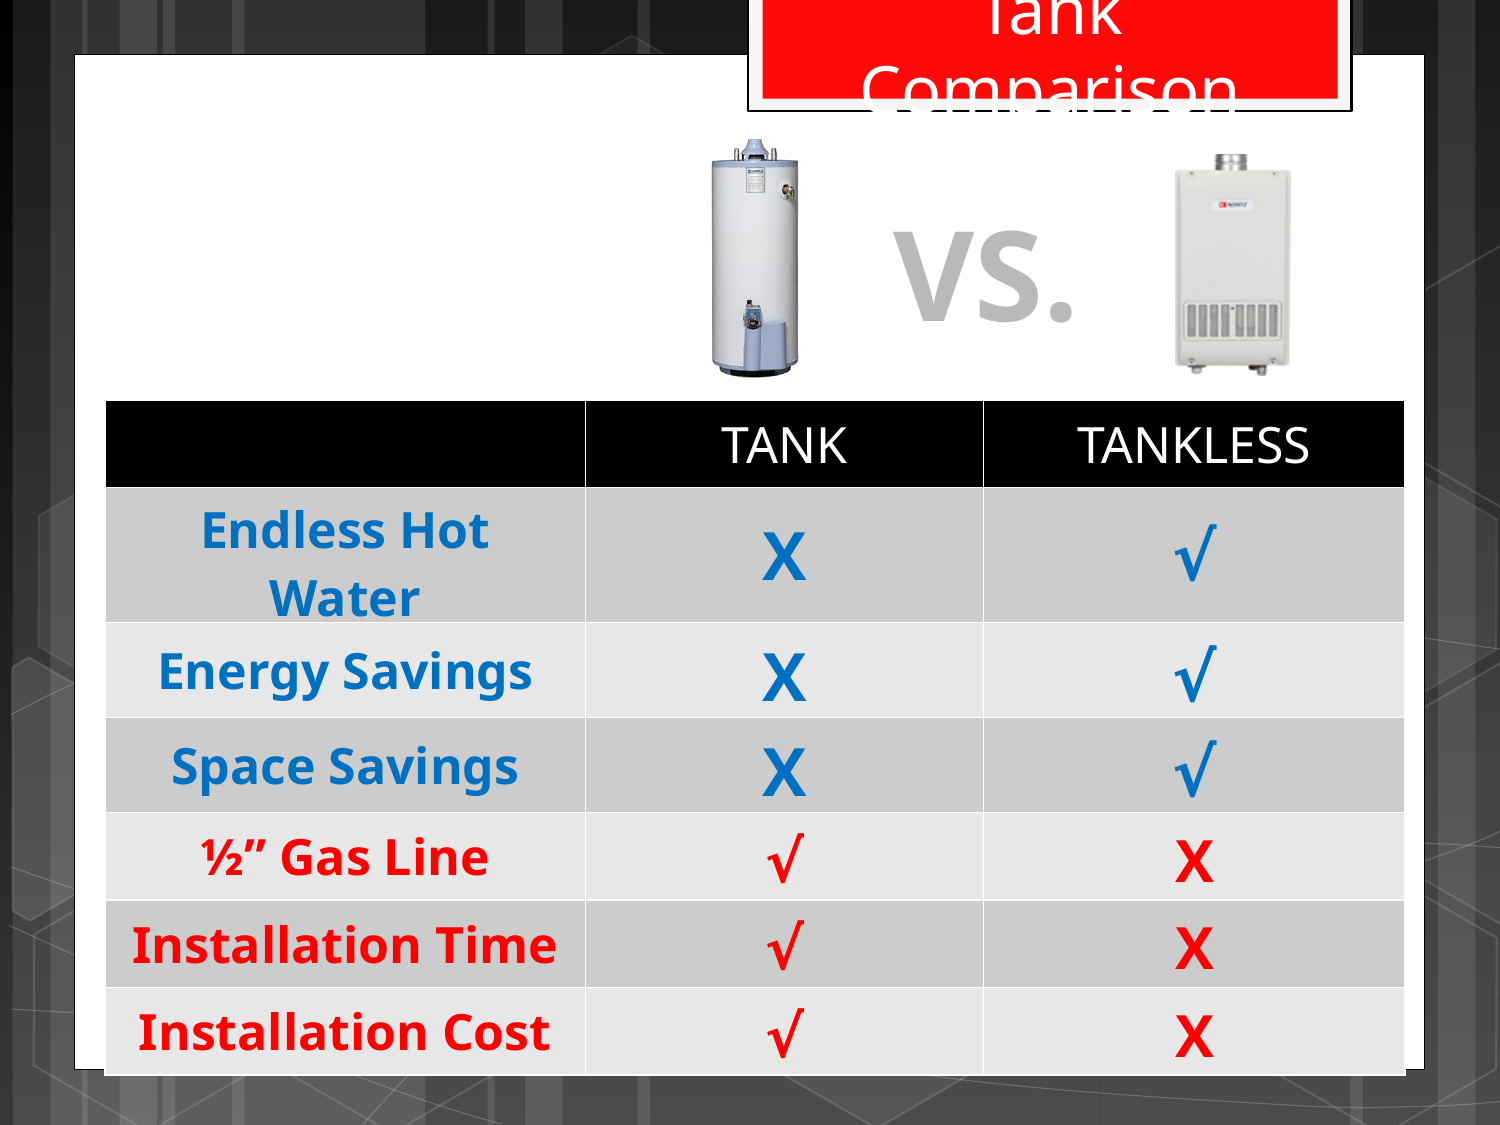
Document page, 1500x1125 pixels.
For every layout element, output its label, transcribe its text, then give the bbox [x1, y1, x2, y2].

table_cell ½” Gas Line [106, 813, 585, 899]
table_cell X [586, 488, 983, 622]
table_cell Installation Time [106, 901, 585, 987]
picture [697, 137, 813, 379]
text_box Tank Comparison [762, 0, 1338, 136]
table_cell √ [984, 718, 1404, 812]
table_header [106, 401, 585, 487]
table_header TANK [586, 401, 983, 487]
table_cell X [984, 901, 1404, 987]
table_cell X [586, 623, 983, 717]
table_cell X [984, 813, 1404, 899]
table_cell X [586, 718, 983, 812]
table_cell X [984, 988, 1404, 1074]
table_cell √ [586, 813, 983, 899]
table_cell √ [984, 623, 1404, 717]
table_cell Installation Cost [106, 988, 585, 1074]
picture [1174, 153, 1291, 376]
text_box VS. [878, 189, 1095, 354]
table_cell Space Savings [106, 718, 585, 812]
table_cell Endless Hot Water [106, 488, 585, 622]
table_cell √ [586, 901, 983, 987]
table_cell √ [984, 488, 1404, 622]
table_cell √ [586, 988, 983, 1074]
table_cell Energy Savings [106, 623, 585, 717]
table_header TANKLESS [984, 401, 1404, 487]
